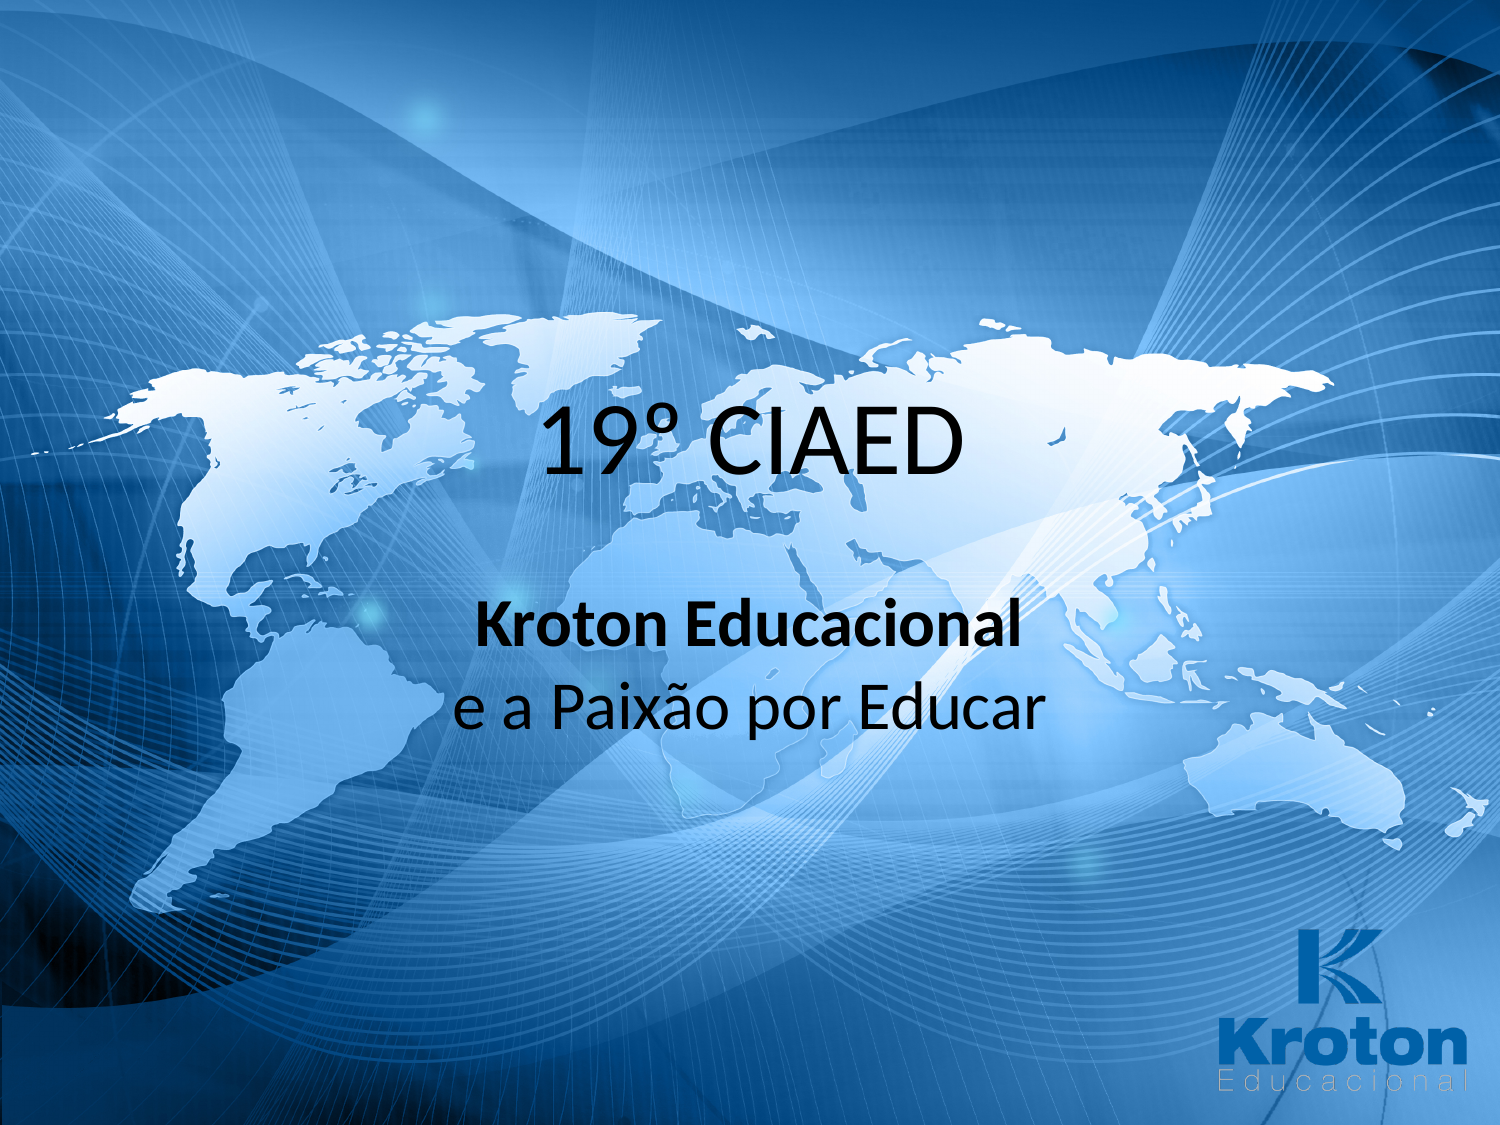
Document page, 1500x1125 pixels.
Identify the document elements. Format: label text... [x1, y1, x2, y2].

picture [0, 0, 1500, 1125]
title 19º CIAED Kroton Educacional e a Paixão por Educar [75, 361, 1425, 752]
